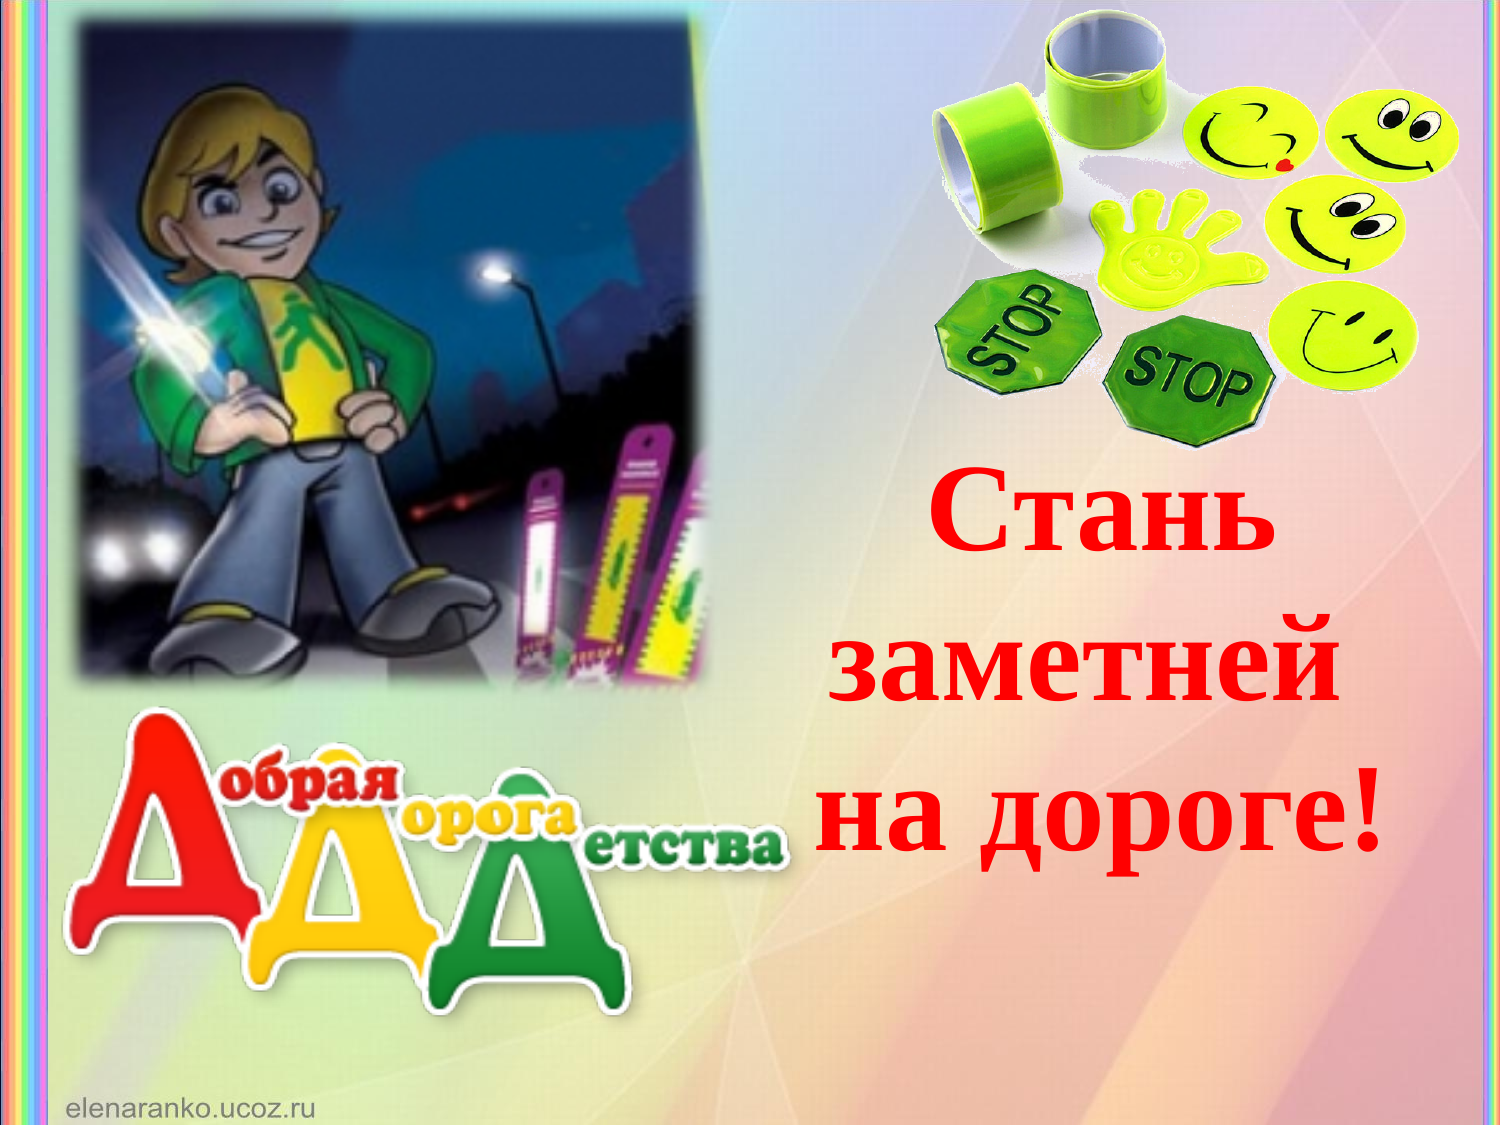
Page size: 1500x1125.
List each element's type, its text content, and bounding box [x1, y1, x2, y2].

title Стань заметней на дороге! [761, 456, 1442, 844]
picture [0, 0, 1500, 1125]
